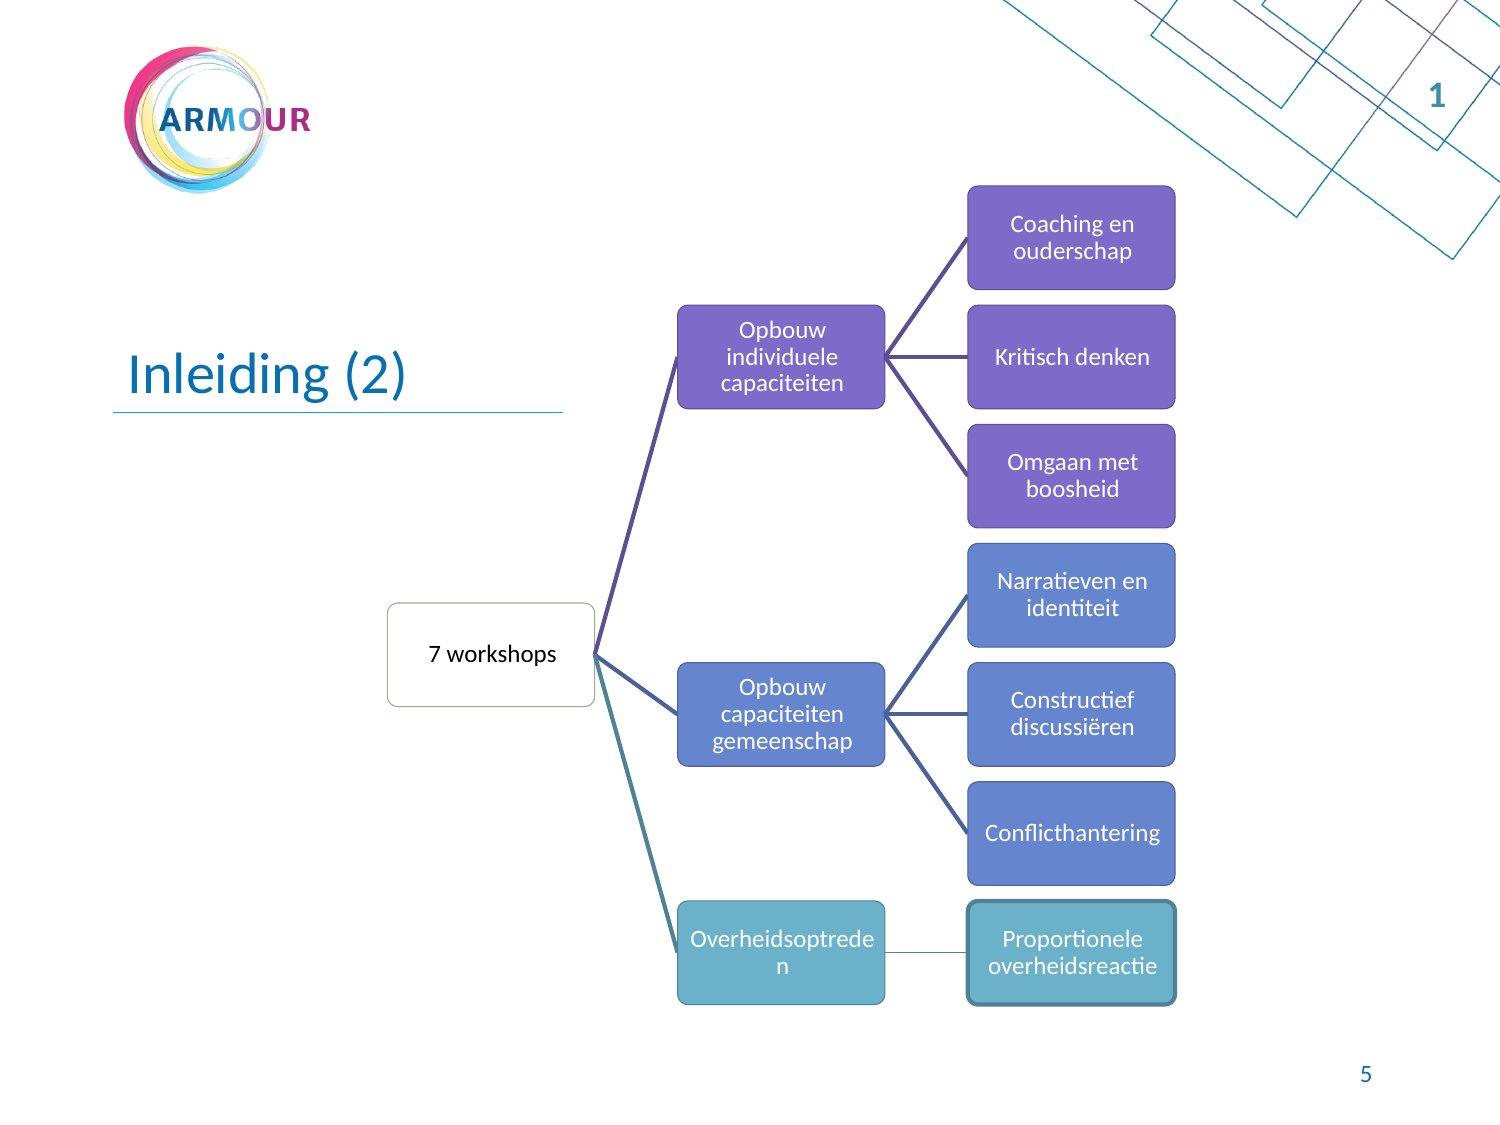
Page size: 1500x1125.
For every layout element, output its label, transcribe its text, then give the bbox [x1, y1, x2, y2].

picture [112, 39, 323, 200]
picture [912, 0, 1500, 316]
title Inleiding (2) [112, 237, 244, 413]
text_box 1 [1412, 62, 1462, 123]
slide_number 4 [1074, 1042, 1388, 1103]
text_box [249, 185, 1313, 1006]
